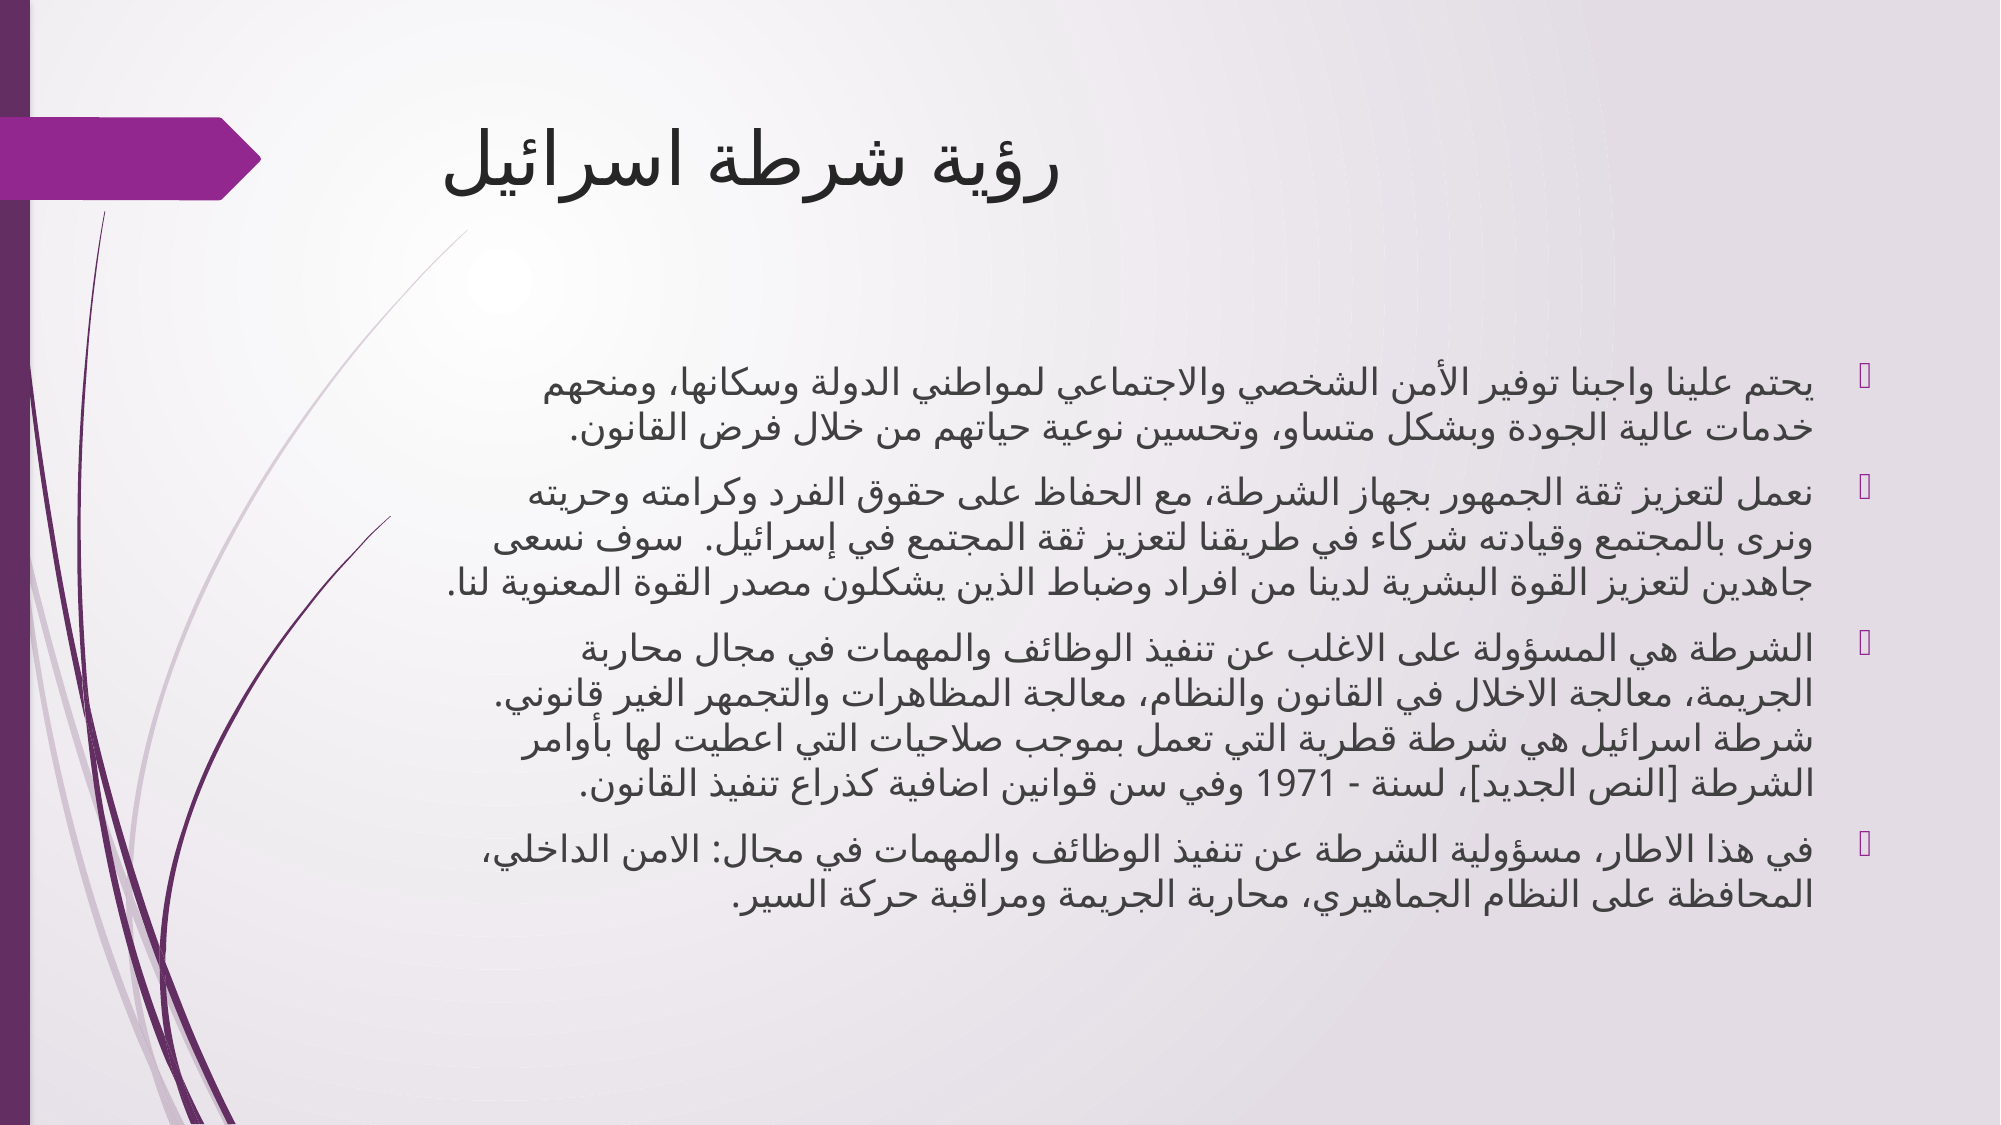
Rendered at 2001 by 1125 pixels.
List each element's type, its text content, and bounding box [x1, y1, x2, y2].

list يحتم علينا واجبنا توفير الأمن الشخصي والاجتماعي لمواطني الدولة وسكانها، ومنحهم خدمات عالية الجودة وبشكل متساو، وتحسين نوعية حياتهم من خلال فرض القانون. نعمل لتعزيز ثقة الجمهور بجهاز الشرطة، مع الحفاظ على حقوق الفرد وكرامته وحريته ونرى بالمجتمع وقيادته شركاء في طريقنا لتعزيز ثقة المجتمع في إسرائيل. سوف نسعى جاهدين لتعزيز القوة البشرية لدينا من افراد وضباط الذين يشكلون مصدر القوة المعنوية لنا. الشرطة هي المسؤولة على الاغلب عن تنفيذ الوظائف والمهمات في مجال محاربة الجريمة، معالجة الاخلال في القانون والنظام، معالجة المظاهرات والتجمهر الغير قانوني. شرطة اسرائيل هي شرطة قطرية التي تعمل بموجب صلاحيات التي اعطيت لها بأوامر الشرطة [النص الجديد]، لسنة - 1971 وفي سن قوانين اضافية كذراع تنفيذ القانون. في هذا الاطار، مسؤولية الشرطة عن تنفيذ الوظائف والمهمات في مجال: الامن الداخلي، المحافظة على النظام الجماهيري، محاربة الجريمة ومراقبة حركة السير. [424, 350, 1888, 970]
title رؤية شرطة اسرائيل [425, 102, 1888, 313]
